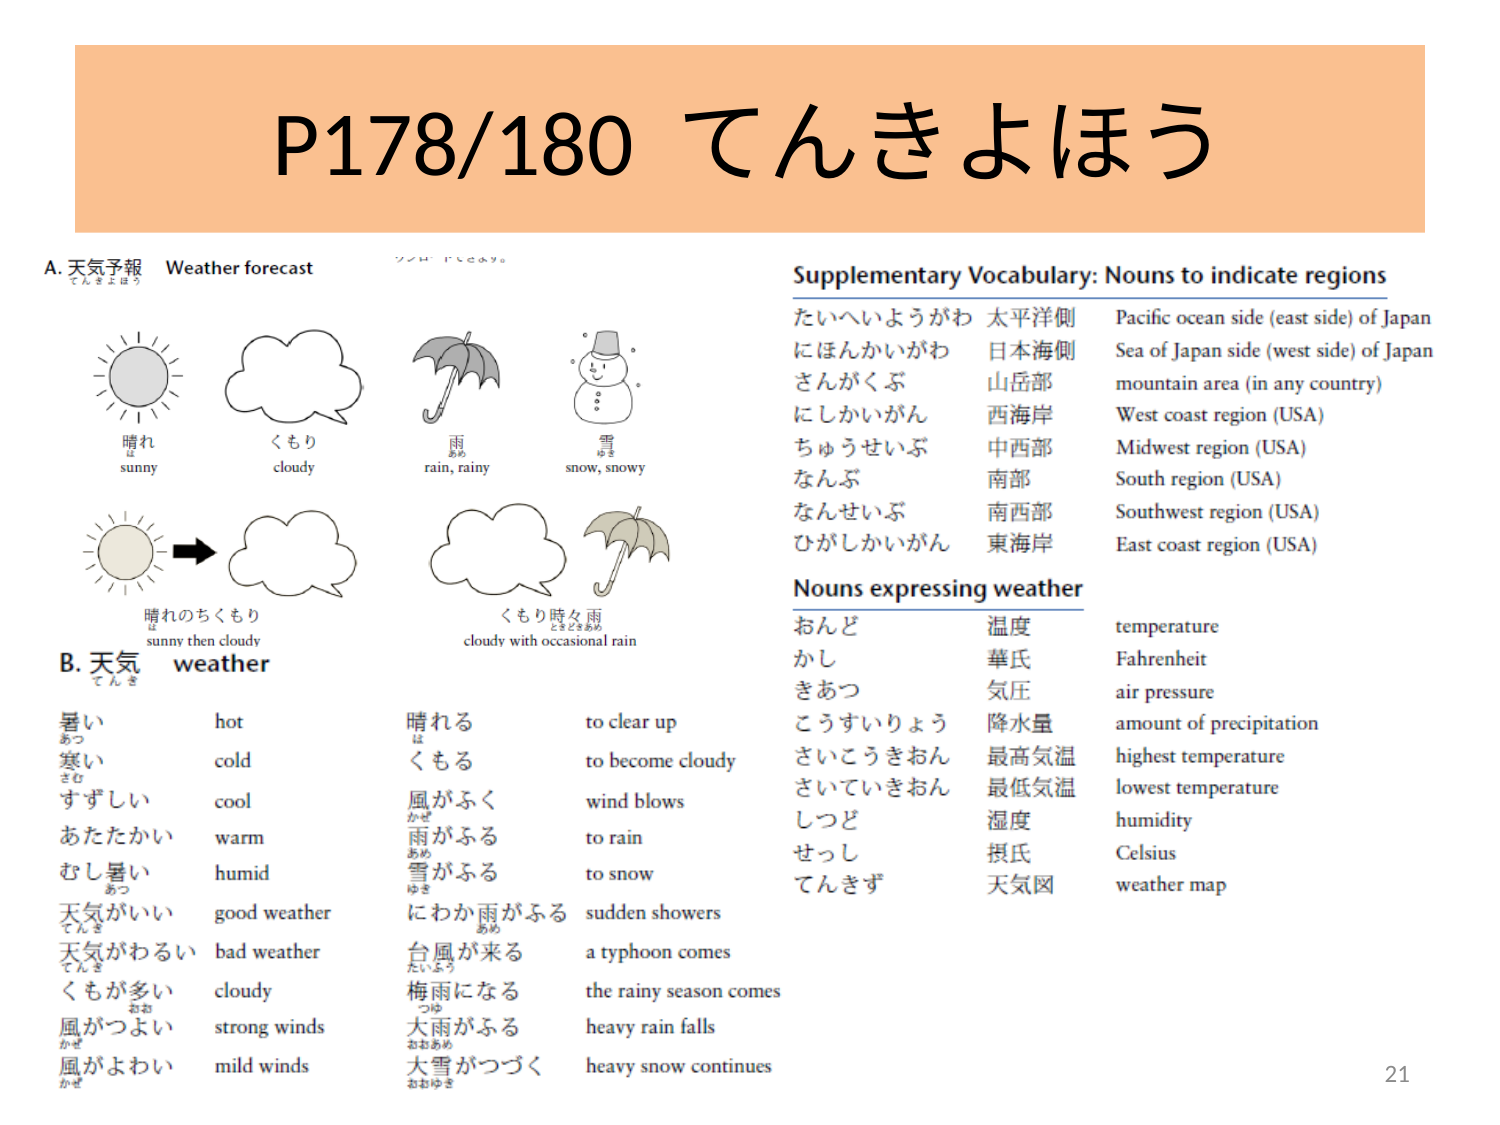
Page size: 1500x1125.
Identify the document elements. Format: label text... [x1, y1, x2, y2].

slide_number 21 [1074, 1042, 1425, 1103]
title P178/180 てんきよほう [75, 45, 1425, 233]
picture [41, 257, 1466, 1091]
